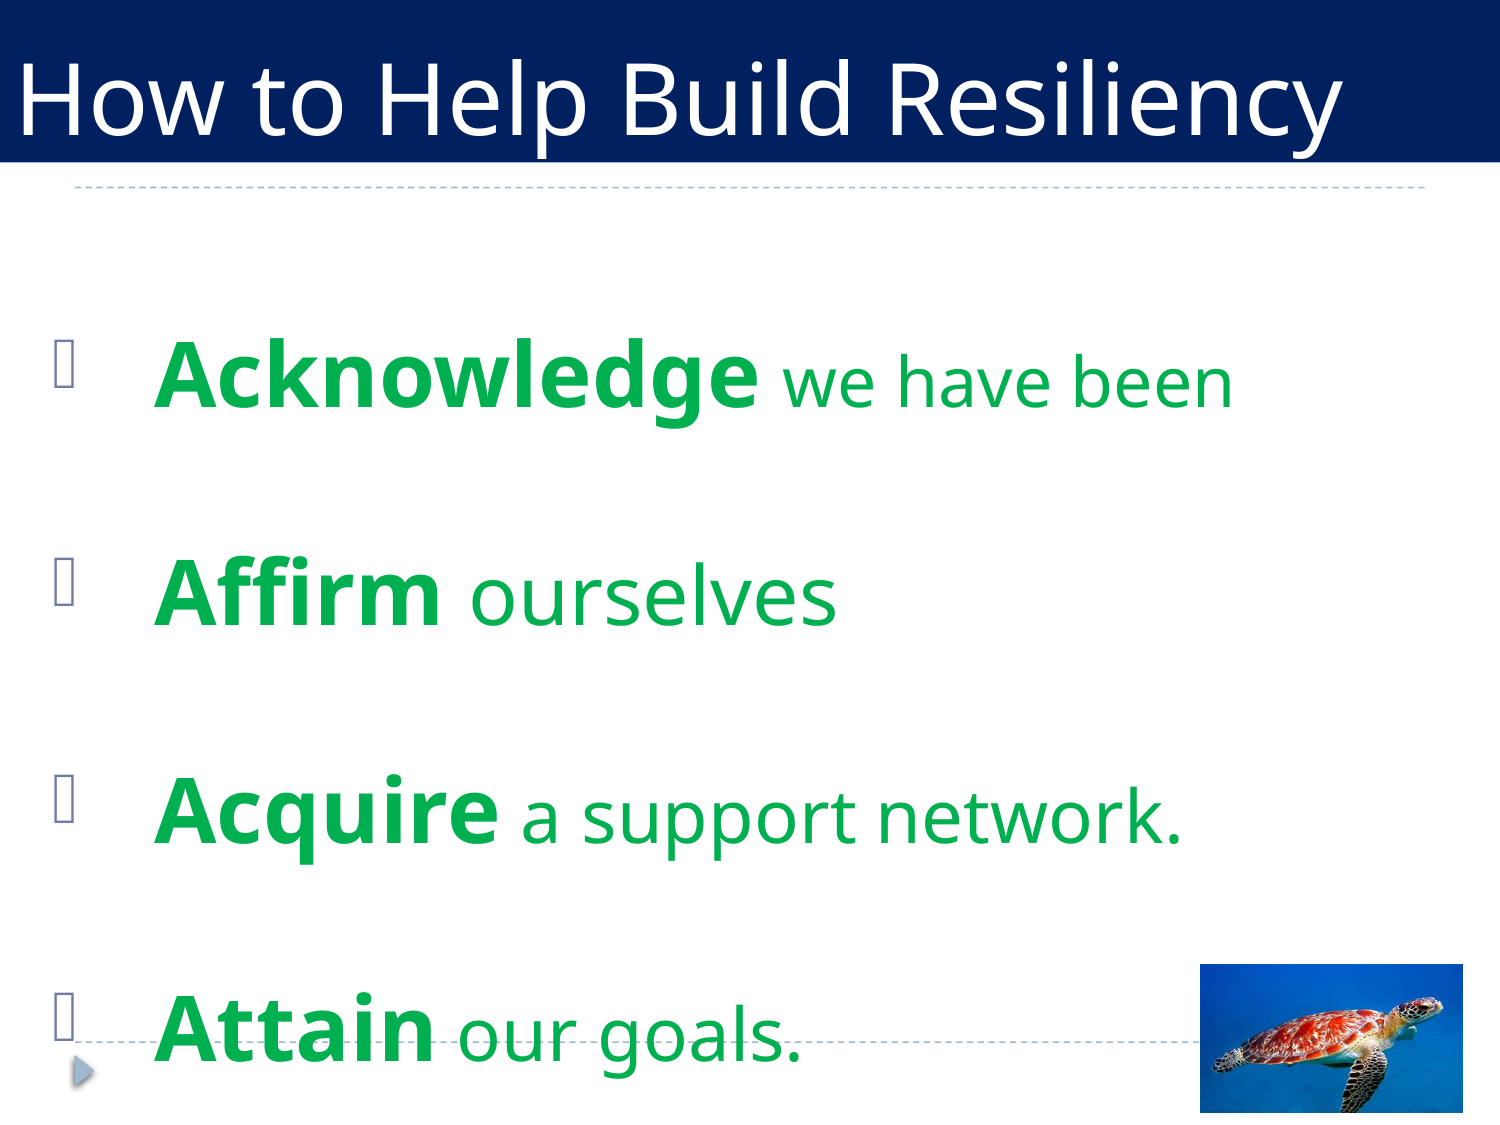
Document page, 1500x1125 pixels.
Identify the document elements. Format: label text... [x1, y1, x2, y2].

text_box Acknowledge we have been Affirm ourselves Acquire a support network. Attain our goals. [37, 199, 1463, 1088]
text_box How to Help Build Resiliency [0, 0, 1500, 163]
picture [1199, 964, 1463, 1113]
